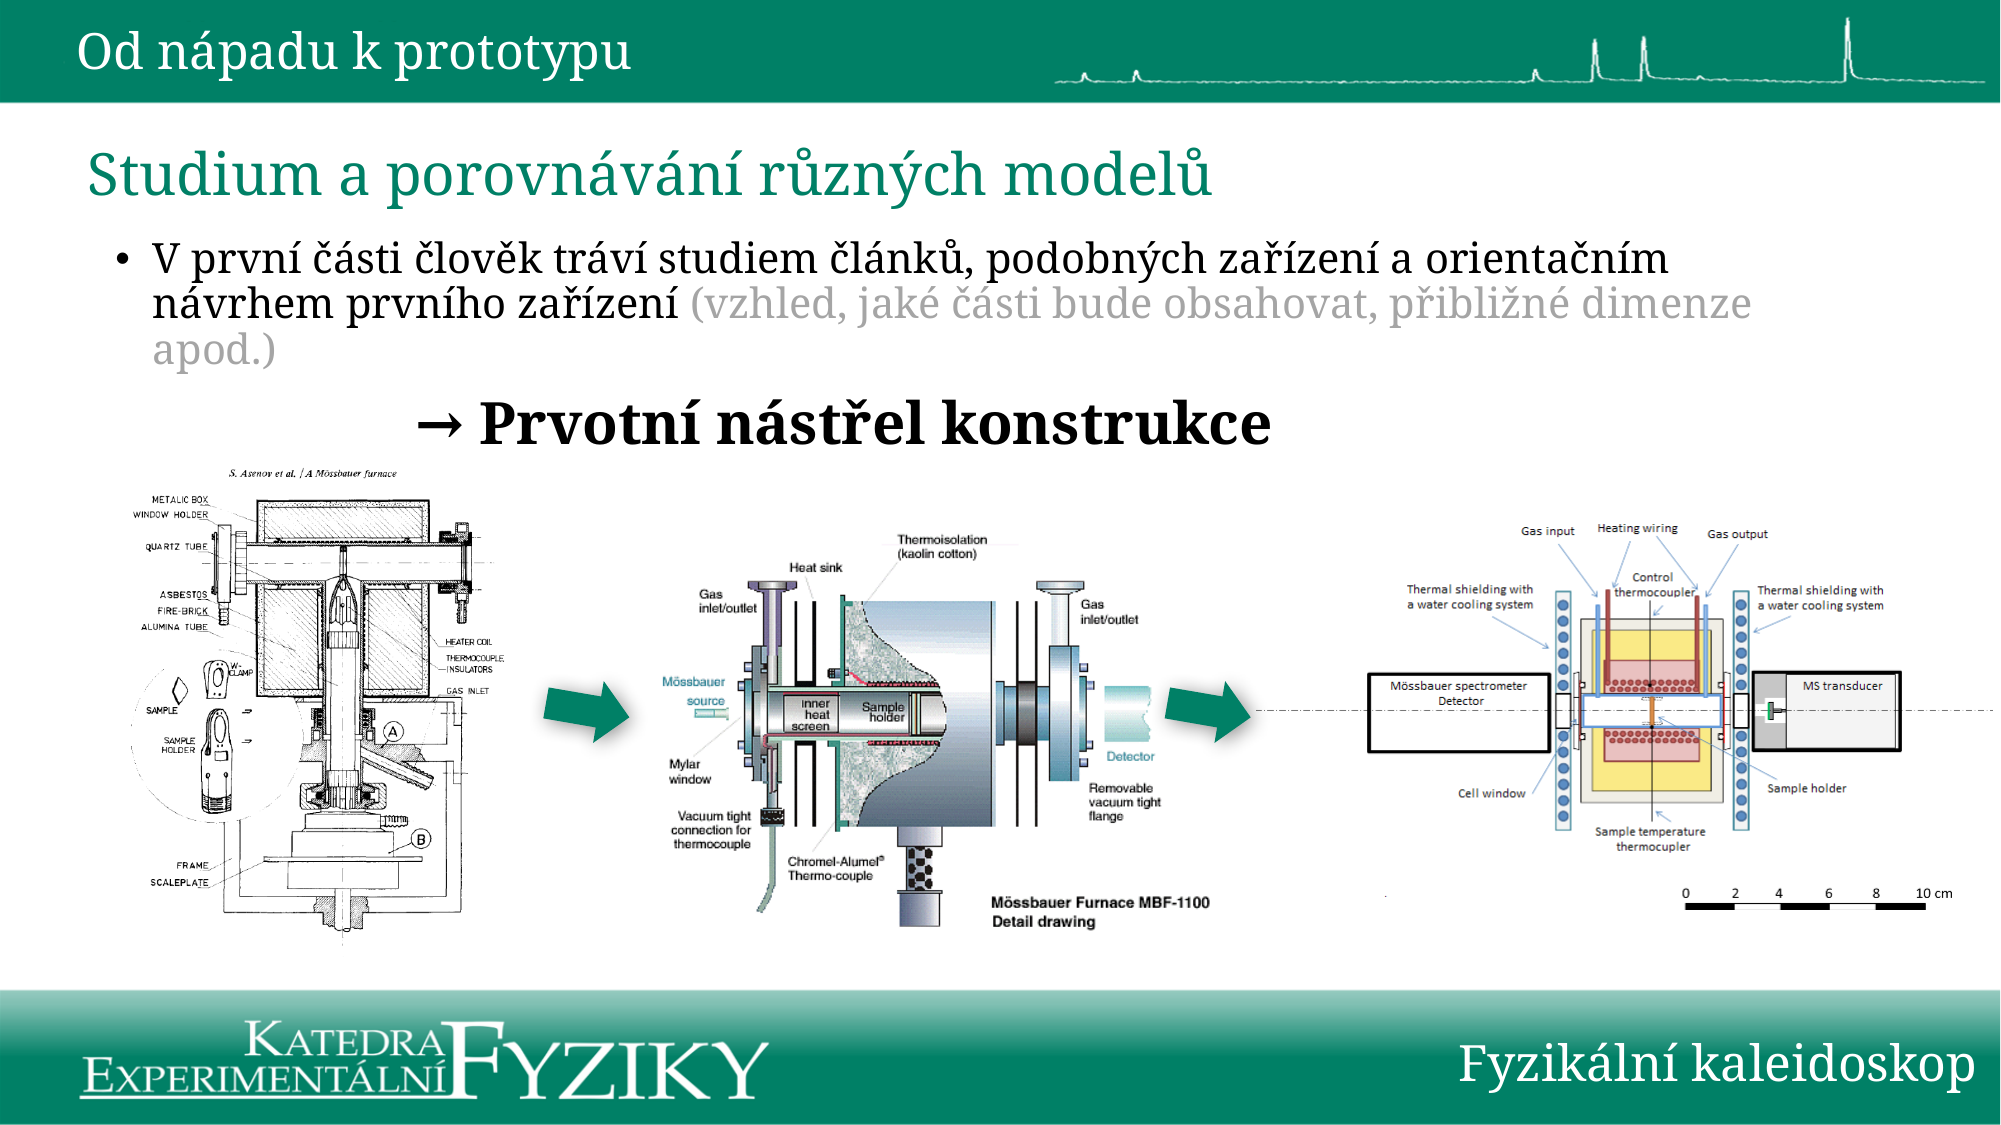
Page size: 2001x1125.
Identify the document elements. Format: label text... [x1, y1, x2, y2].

text_box [1211, 678, 1253, 746]
text_box Od nápadu k prototypu [62, 12, 647, 88]
text_box Fyzikální kaleidoskop [1443, 1023, 1993, 1099]
text_box [542, 678, 631, 746]
title Studium a porovnávání různých modelů [72, 105, 1798, 248]
list V první části člověk tráví studiem článků, podobných zařízení a orientačním návrhem prvního zařízení (vzhled, jaké části bude obsahovat, přibližné dimenze apod.) → Prvotní nástřel konstrukce [100, 230, 1863, 965]
picture [0, 0, 2001, 1125]
